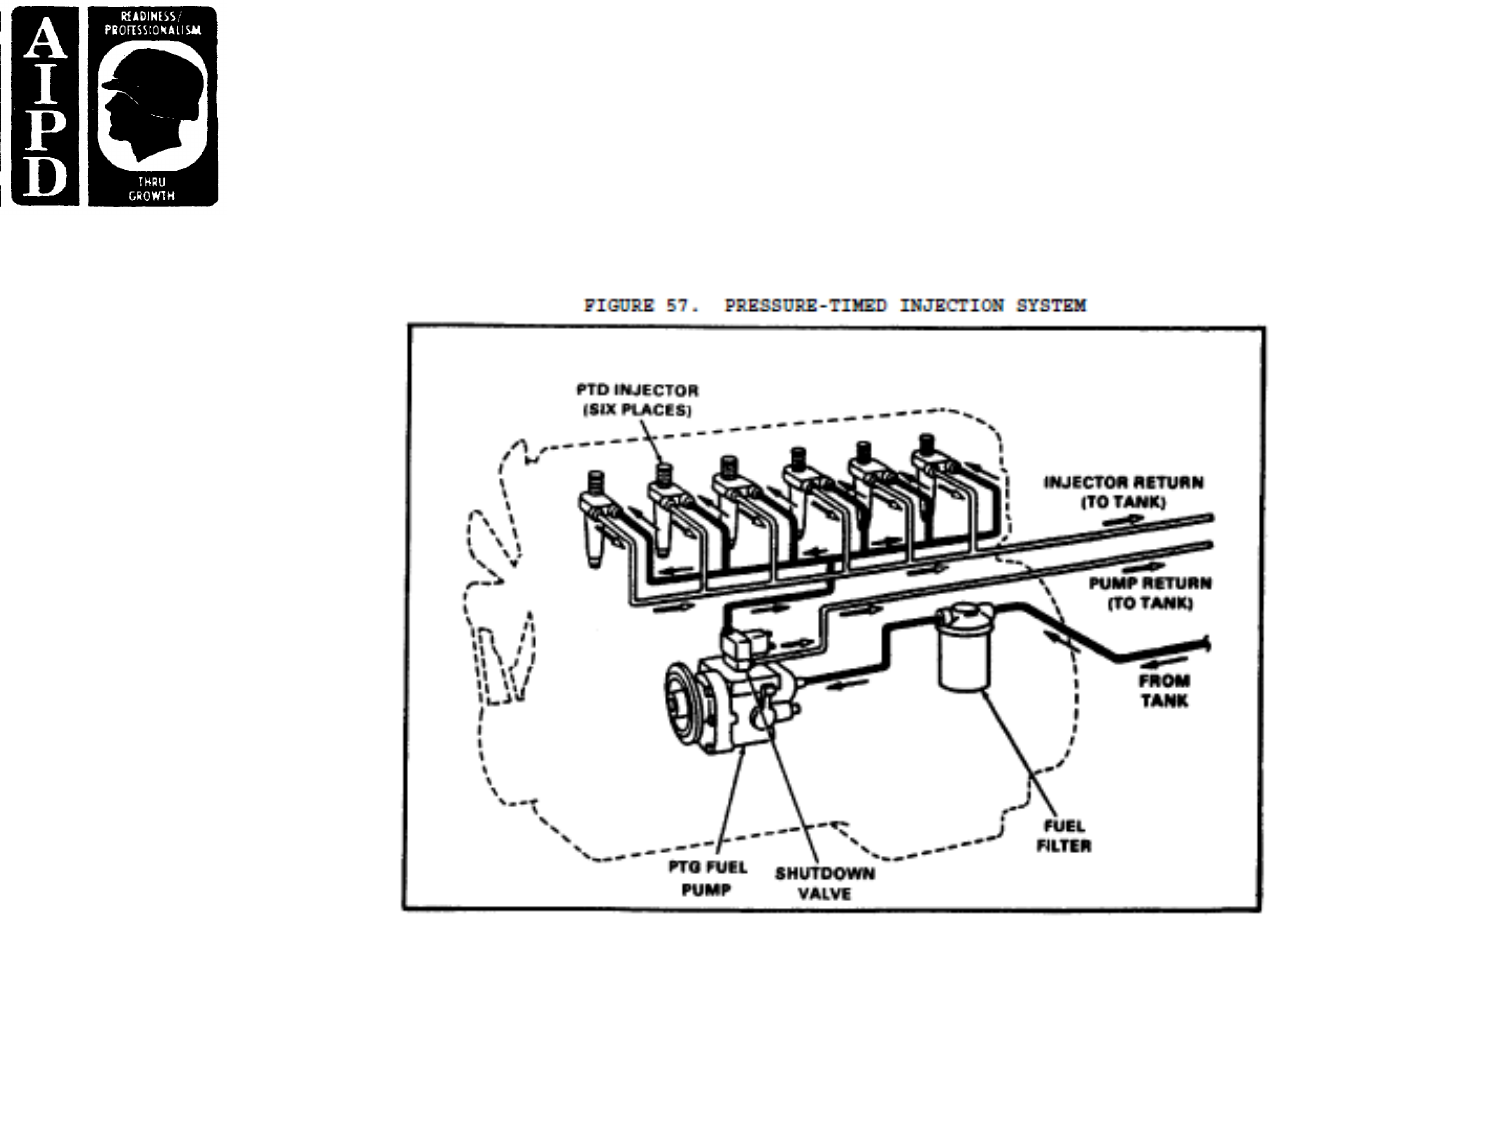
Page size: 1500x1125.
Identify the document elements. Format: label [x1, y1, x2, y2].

picture [387, 287, 1321, 948]
picture [0, 0, 228, 215]
